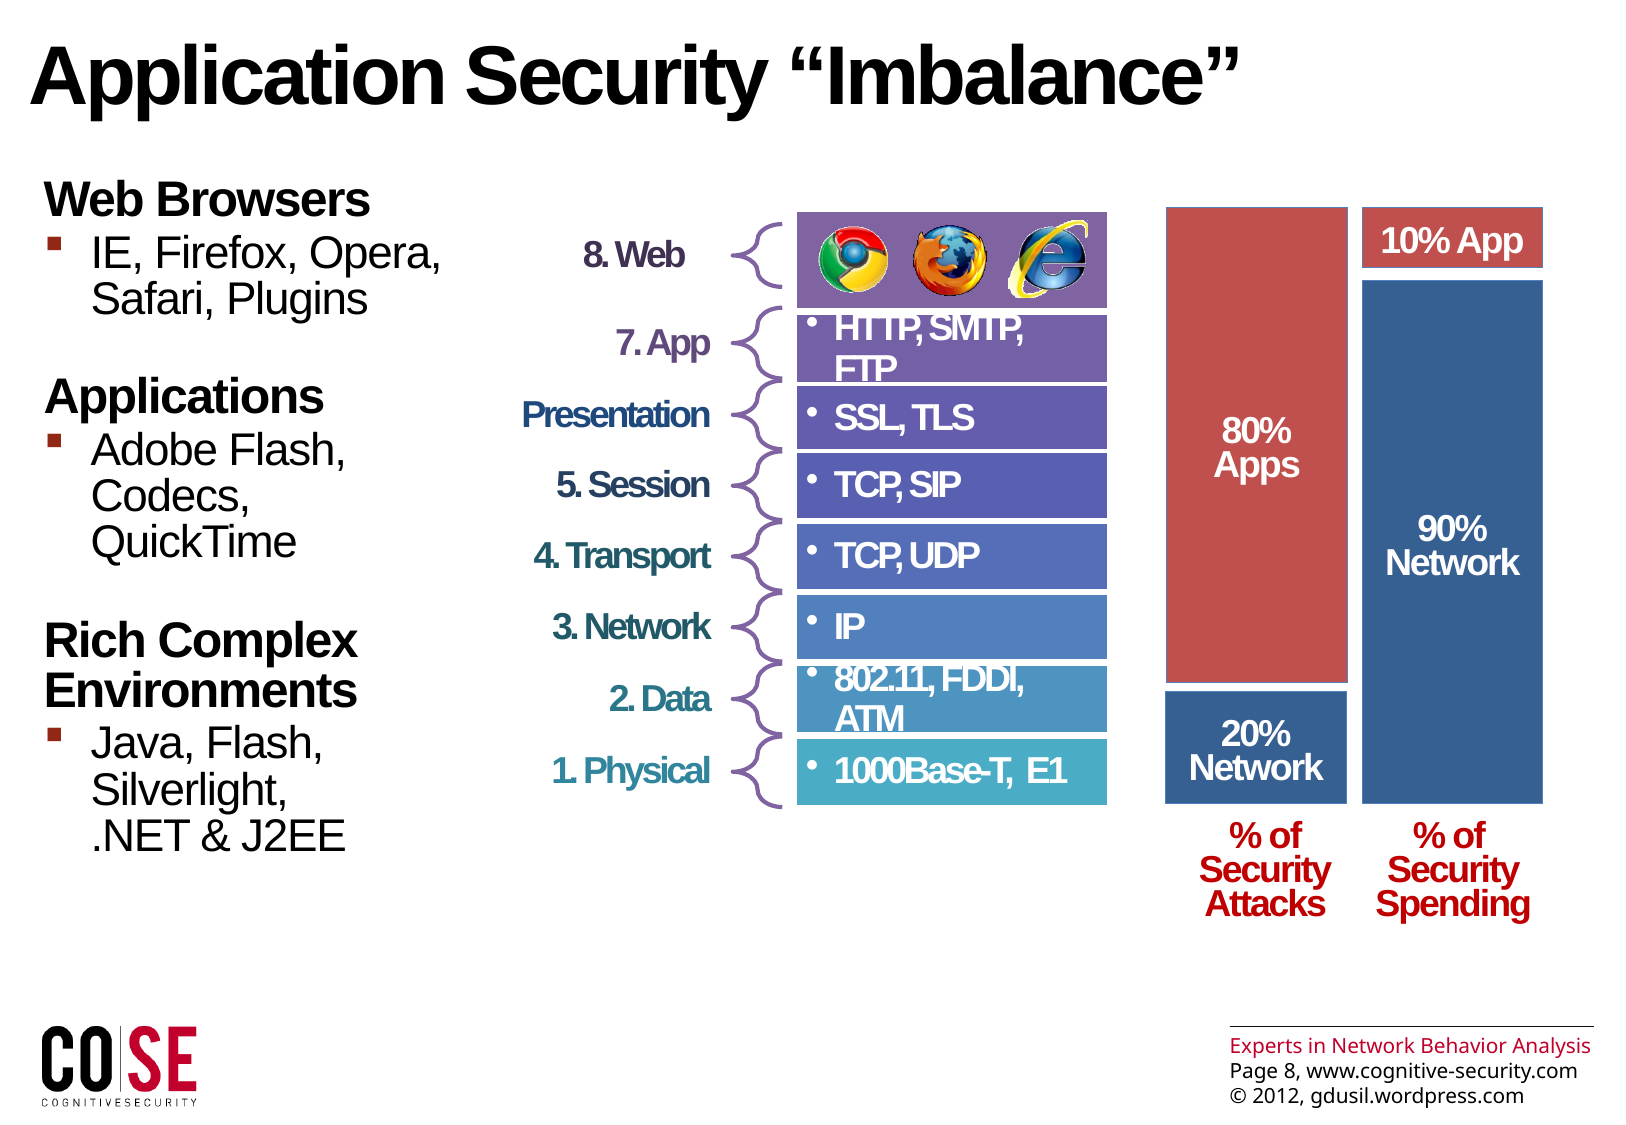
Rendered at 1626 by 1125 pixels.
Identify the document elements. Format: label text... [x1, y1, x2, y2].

text_box 10% App [1362, 207, 1543, 268]
picture [36, 1024, 202, 1114]
picture [1008, 220, 1088, 298]
picture [912, 224, 989, 298]
title Application Security “Imbalance” [28, 32, 1599, 132]
text_box % of Security Spending [1371, 814, 1537, 930]
picture [815, 222, 890, 297]
text_box 90% Network [1362, 280, 1543, 804]
text_box % of Security Attacks [1182, 814, 1349, 930]
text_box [485, 205, 1110, 808]
text_box 80% Apps [1166, 207, 1348, 683]
text_box 20% Network [1165, 691, 1347, 804]
list Web Browsers IE, Firefox, Opera, Safari, Plugins Applications Adobe Flash, Codecs, QuickTime Rich Complex Environments Java, Flash, Silverlight, .NET & J2EE [28, 168, 1595, 986]
